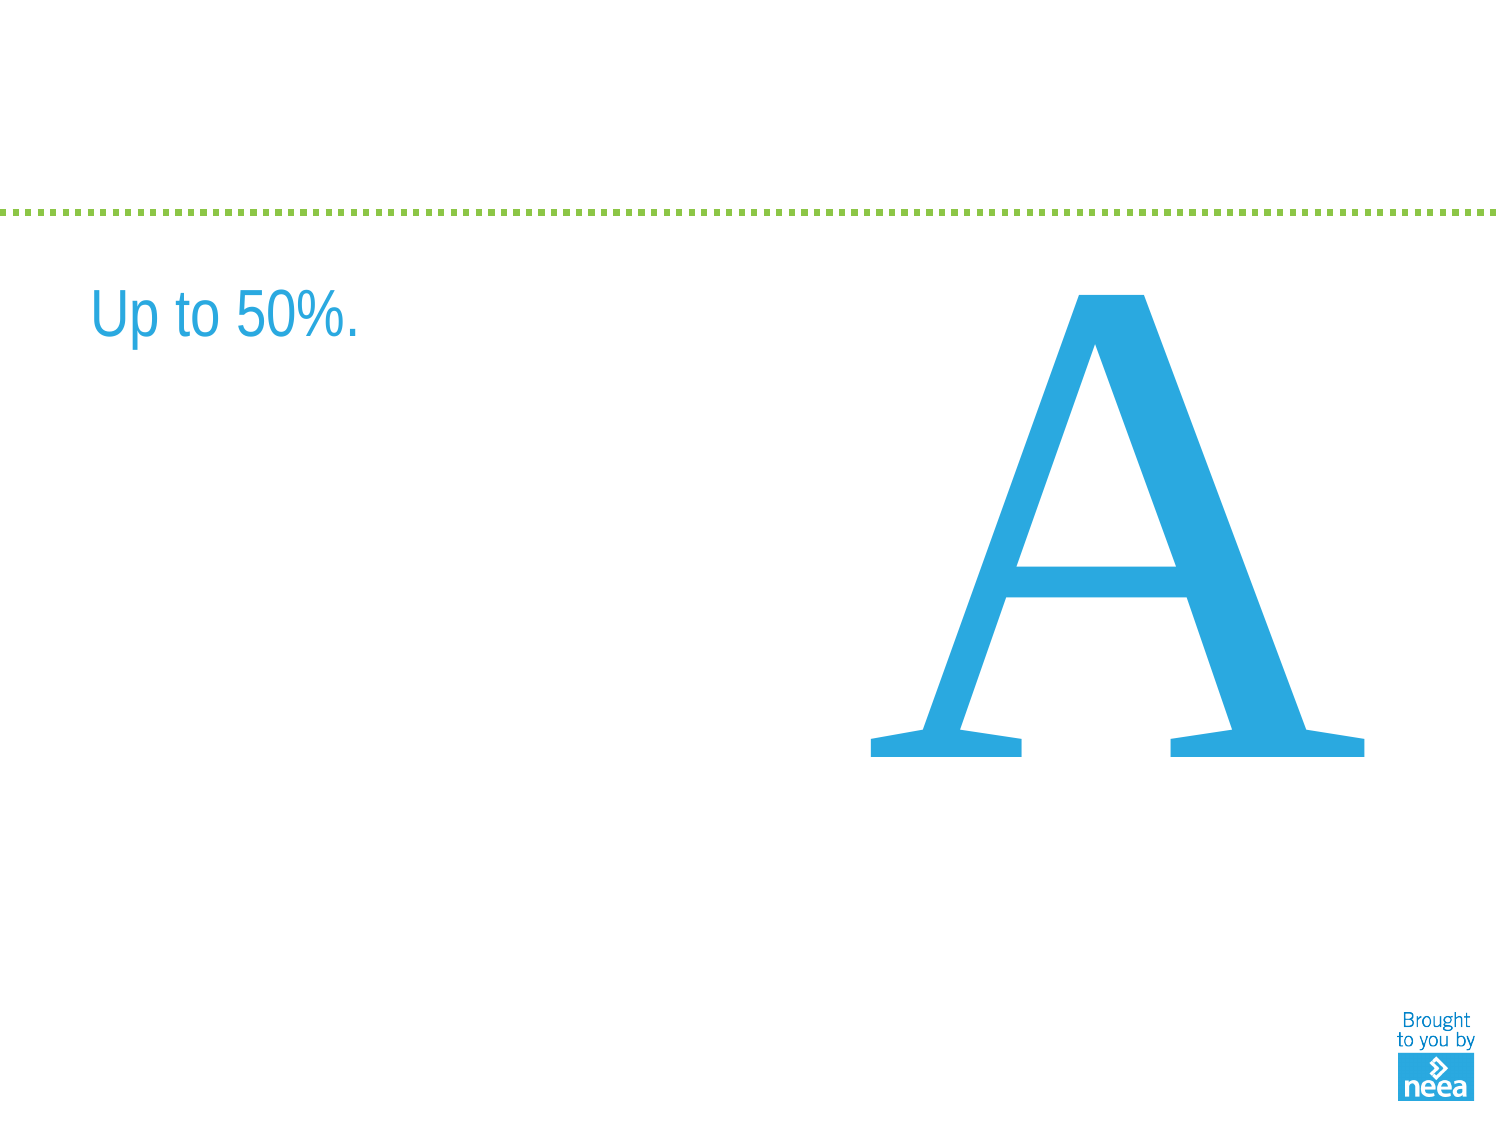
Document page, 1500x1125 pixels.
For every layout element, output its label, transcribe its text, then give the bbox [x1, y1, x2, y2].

picture [1397, 1012, 1475, 1101]
list Up to 50%. [74, 262, 888, 1006]
text_box A [850, 50, 1386, 905]
